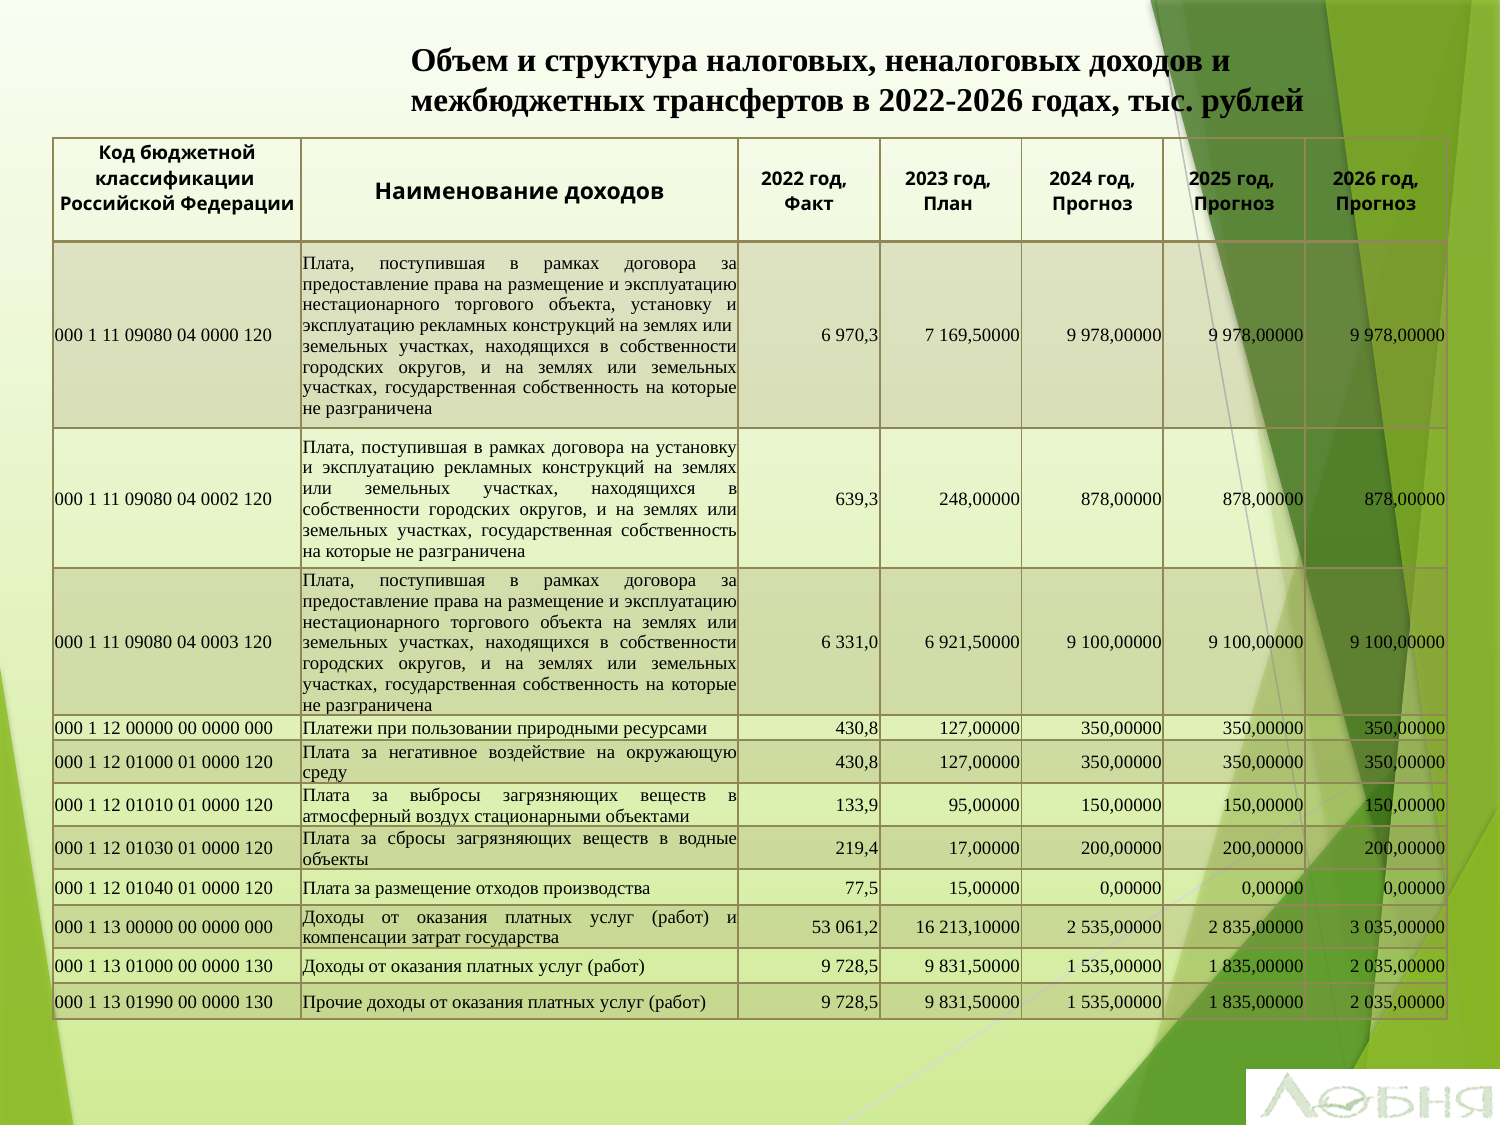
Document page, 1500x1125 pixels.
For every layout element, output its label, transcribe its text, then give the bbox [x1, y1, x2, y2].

table_cell 150,00000 [1306, 784, 1446, 825]
table_cell 6 921,50000 [881, 569, 1021, 714]
table_cell 2 535,00000 [1022, 906, 1162, 947]
table_cell 430,8 [739, 716, 879, 739]
table_cell Плата, поступившая в рамках договора за предоставление права на размещение и эксплуатацию нестационарного торгового объекта, установку и эксплуатацию рекламных конструкций на землях или земельных участках, находящихся в собственности городских округов, и на землях или земельных участках, государственная собственность на которые не разграничена [302, 243, 737, 427]
table_cell Плата, поступившая в рамках договора за предоставление права на размещение и эксплуатацию нестационарного торгового объекта на землях или земельных участках, находящихся в собственности городских округов, и на землях или земельных участках, государственная собственность на которые не разграничена [302, 569, 737, 714]
table_cell 000 1 12 01010 01 0000 120 [54, 784, 300, 825]
table_cell 1 835,00000 [1164, 949, 1304, 982]
table_cell 000 1 11 09080 04 0000 120 [54, 243, 300, 427]
table_cell Плата за негативное воздействие на окружающую среду [302, 741, 737, 782]
table_header 2025 год, Прогноз [1164, 139, 1304, 240]
table_cell 133,9 [739, 784, 879, 825]
table_cell Плата, поступившая в рамках договора на установку и эксплуатацию рекламных конструкций на землях или земельных участках, находящихся в собственности городских округов, и на землях или земельных участках, государственная собственность на которые не разграничена [302, 429, 737, 567]
table_cell 000 1 12 01000 01 0000 120 [54, 741, 300, 782]
table_cell 127,00000 [881, 741, 1021, 782]
table_cell 77,5 [739, 870, 879, 904]
table_cell 15,00000 [881, 870, 1021, 904]
table_cell Доходы от оказания платных услуг (работ) [302, 949, 737, 982]
title Объем и структура налоговых, неналоговых доходов и межбюджетных трансфертов в 2022-2026 годах, тыс. рублей [395, 30, 1323, 114]
table_cell 000 1 13 01990 00 0000 130 [54, 984, 300, 1018]
table_cell 000 1 12 01040 01 0000 120 [54, 870, 300, 904]
table_cell 200,00000 [1022, 827, 1162, 868]
table_cell 9 728,5 [739, 949, 879, 982]
table_cell 9 978,00000 [1022, 243, 1162, 427]
table_cell 878,00000 [1164, 429, 1304, 567]
table_cell 9 728,5 [739, 984, 879, 1018]
table_cell Прочие доходы от оказания платных услуг (работ) [302, 984, 737, 1018]
table_cell 2 035,00000 [1306, 949, 1446, 982]
table_cell 2 835,00000 [1164, 906, 1304, 947]
table_cell 17,00000 [881, 827, 1021, 868]
table_cell 127,00000 [881, 716, 1021, 739]
table_cell 0,00000 [1164, 870, 1304, 904]
table_cell 000 1 13 00000 00 0000 000 [54, 906, 300, 947]
table_cell Платежи при пользовании природными ресурсами [302, 716, 737, 739]
table_cell 9 100,00000 [1306, 569, 1446, 714]
table_cell 639,3 [739, 429, 879, 567]
table_cell 9 978,00000 [1306, 243, 1446, 427]
table_cell 878,00000 [1306, 429, 1446, 567]
table_cell 9 100,00000 [1164, 569, 1304, 714]
table_cell 878,00000 [1022, 429, 1162, 567]
table_cell 000 1 11 09080 04 0002 120 [54, 429, 300, 567]
table_cell 350,00000 [1164, 741, 1304, 782]
table_cell 53 061,2 [739, 906, 879, 947]
table_cell 6 970,3 [739, 243, 879, 427]
table_cell 350,00000 [1306, 741, 1446, 782]
table_cell 1 535,00000 [1022, 949, 1162, 982]
table_cell 3 035,00000 [1306, 906, 1446, 947]
table_header 2023 год, План [881, 139, 1021, 240]
table_cell 248,00000 [881, 429, 1021, 567]
table_cell 9 100,00000 [1022, 569, 1162, 714]
table_cell 000 1 12 01030 01 0000 120 [54, 827, 300, 868]
table_cell 000 1 12 00000 00 0000 000 [54, 716, 300, 739]
table_cell 2 035,00000 [1306, 984, 1446, 1018]
table_header Наименование доходов [302, 139, 737, 240]
table_cell 16 213,10000 [881, 906, 1021, 947]
table_cell Плата за размещение отходов производства [302, 870, 737, 904]
table_header 2024 год, Прогноз [1022, 139, 1162, 240]
table_cell 0,00000 [1306, 870, 1446, 904]
table_cell 9 978,00000 [1164, 243, 1304, 427]
table_cell 1 535,00000 [1022, 984, 1162, 1018]
table_cell 350,00000 [1164, 716, 1304, 739]
table_header Код бюджетной классификации Российской Федерации [54, 139, 300, 240]
table_header 2026 год, Прогноз [1306, 139, 1446, 240]
table_cell 1 835,00000 [1164, 984, 1304, 1018]
table_cell 7 169,50000 [881, 243, 1021, 427]
table_cell Плата за выбросы загрязняющих веществ в атмосферный воздух стационарными объектами [302, 784, 737, 825]
table_header 2022 год, Факт [739, 139, 879, 240]
table_cell 6 331,0 [739, 569, 879, 714]
picture [1245, 1069, 1500, 1125]
table_cell 9 831,50000 [881, 984, 1021, 1018]
table_cell 150,00000 [1022, 784, 1162, 825]
table_cell 000 1 11 09080 04 0003 120 [54, 569, 300, 714]
table_cell 200,00000 [1306, 827, 1446, 868]
table_cell 0,00000 [1022, 870, 1162, 904]
table_cell 95,00000 [881, 784, 1021, 825]
table_cell 350,00000 [1022, 741, 1162, 782]
table_cell 430,8 [739, 741, 879, 782]
table_cell 000 1 13 01000 00 0000 130 [54, 949, 300, 982]
table_cell 350,00000 [1306, 716, 1446, 739]
table_cell 350,00000 [1022, 716, 1162, 739]
table_cell 200,00000 [1164, 827, 1304, 868]
table_cell 150,00000 [1164, 784, 1304, 825]
table_cell 9 831,50000 [881, 949, 1021, 982]
table_cell 219,4 [739, 827, 879, 868]
table_cell Доходы от оказания платных услуг (работ) и компенсации затрат государства [302, 906, 737, 947]
table_cell Плата за сбросы загрязняющих веществ в водные объекты [302, 827, 737, 868]
